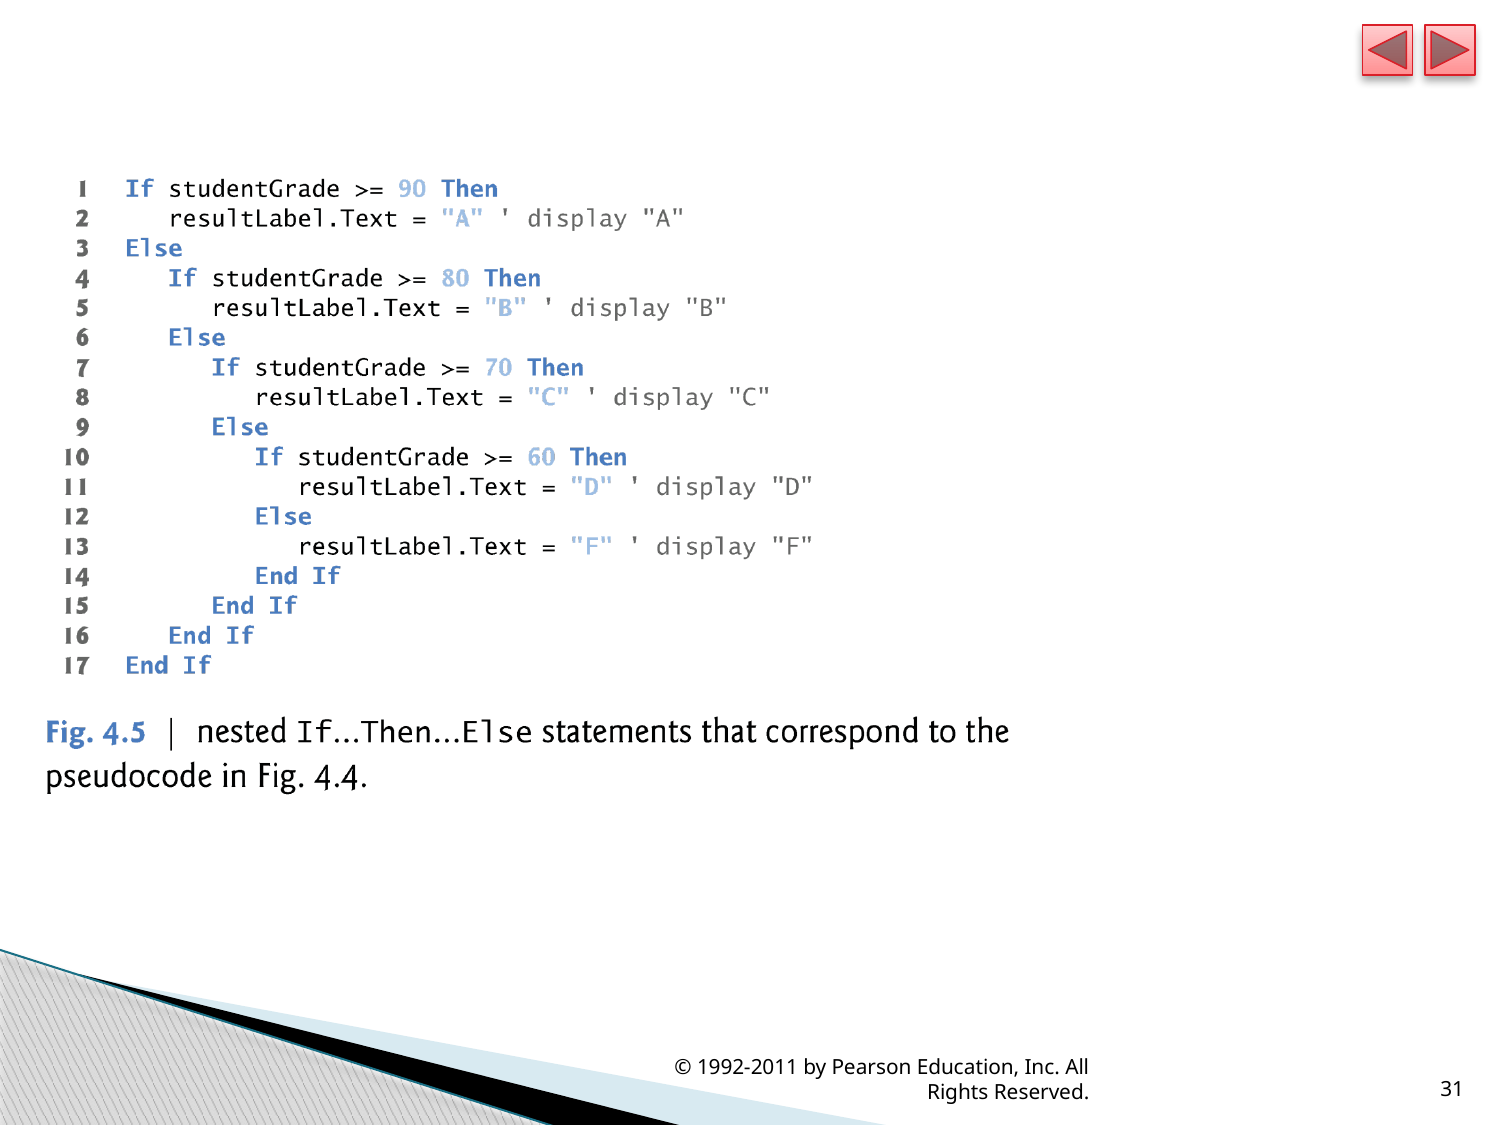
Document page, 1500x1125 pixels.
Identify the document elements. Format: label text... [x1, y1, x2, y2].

picture [0, 106, 1500, 1018]
slide_number 31 [1418, 1051, 1479, 1112]
footer © 1992-2011 by Pearson Education, Inc. All Rights Reserved. [650, 1051, 1105, 1112]
